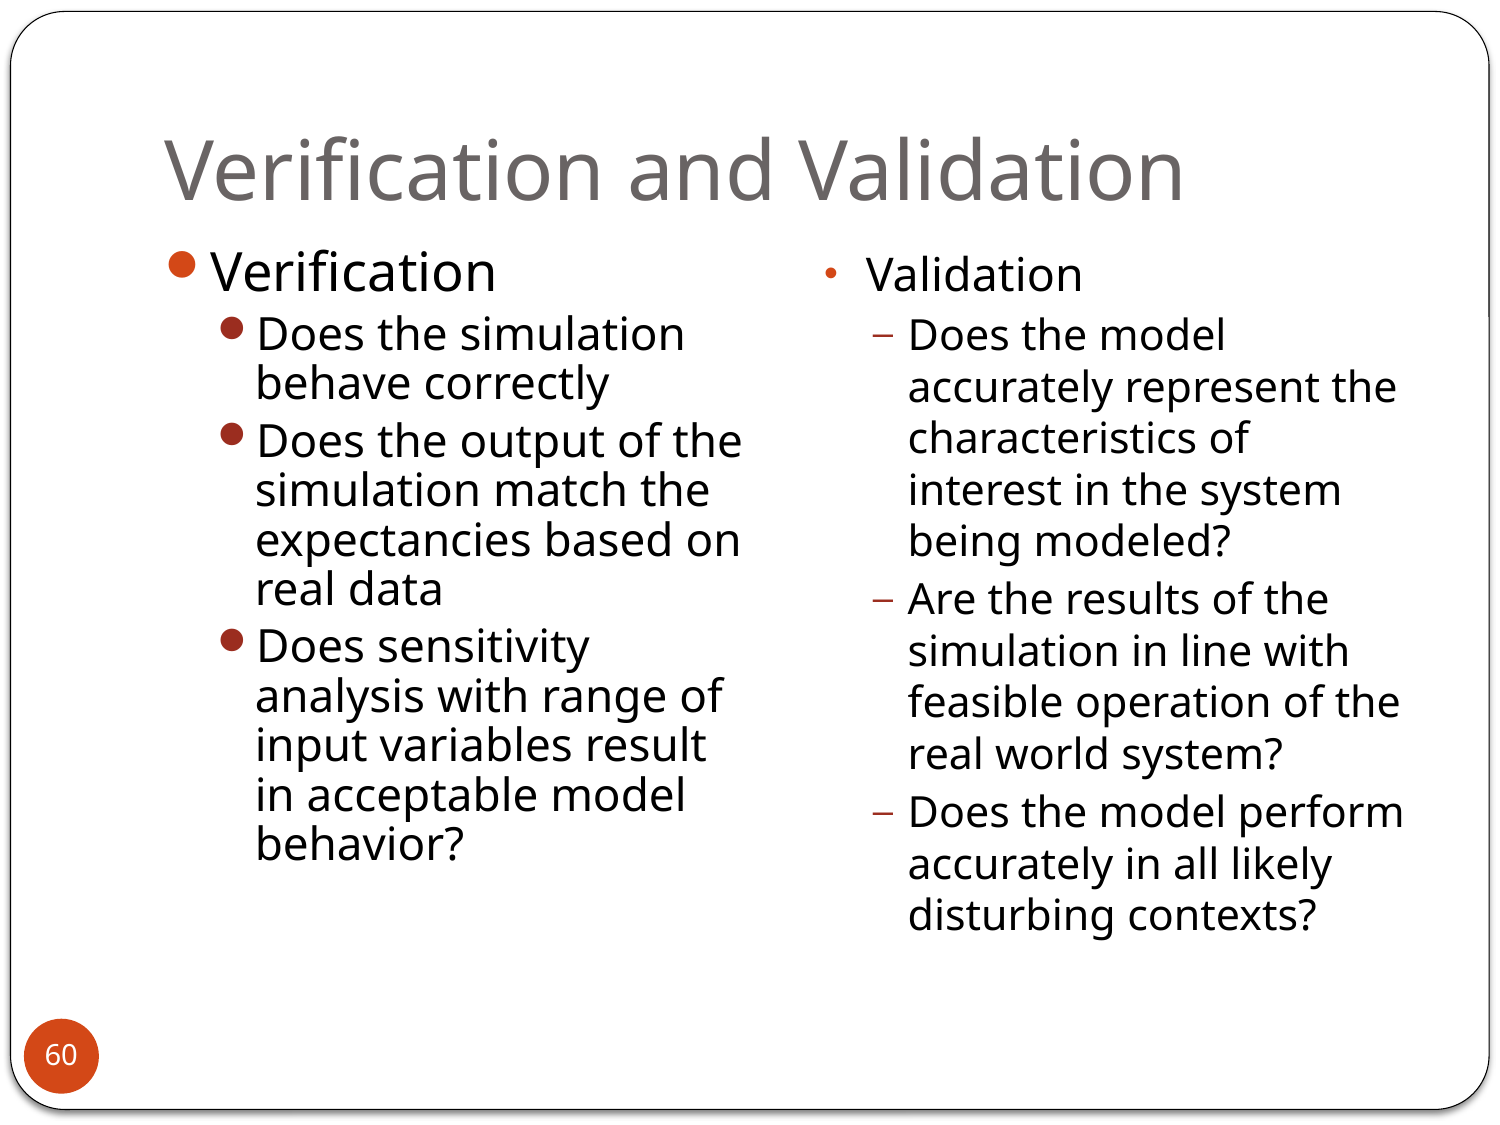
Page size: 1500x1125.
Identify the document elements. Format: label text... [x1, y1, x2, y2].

list Verification Does the simulation behave correctly Does the output of the simulation match the expectancies based on real data Does sensitivity analysis with range of input variables result in acceptable model behavior? [150, 237, 765, 988]
slide_number 60 [23, 1018, 99, 1094]
list Validation Does the model accurately represent the characteristics of interest in the system being modeled? Are the results of the simulation in line with feasible operation of the real world system? Does the model perform accurately in all likely disturbing contexts? [809, 237, 1425, 988]
title Verification and Validation [150, 45, 1425, 233]
